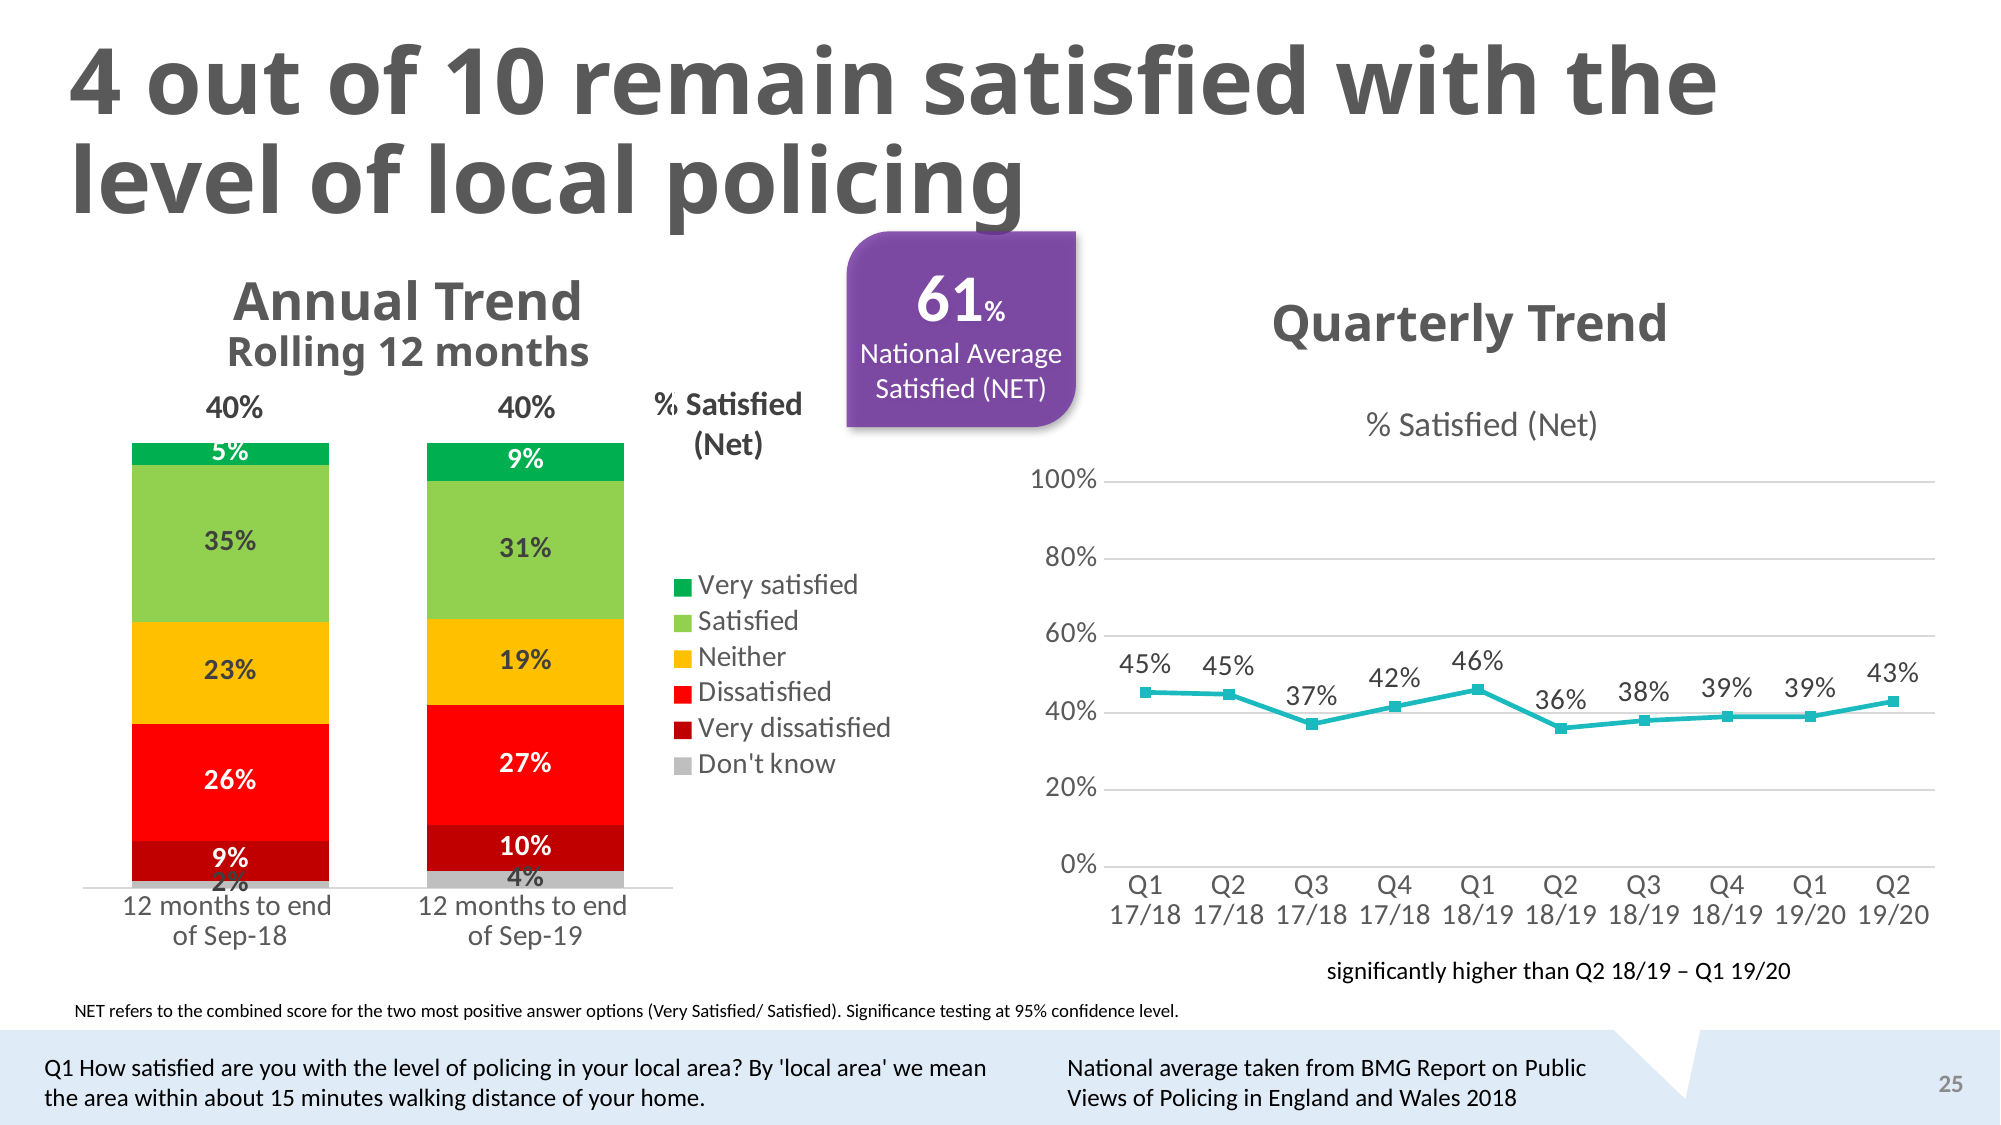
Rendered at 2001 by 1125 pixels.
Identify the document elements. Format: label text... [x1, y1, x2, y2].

text_box Annual Trend Rolling 12 months [122, 266, 694, 364]
chart [59, 364, 914, 990]
text_box National average taken from BMG Report on Public Views of Policing in England and Wales 2018 [1052, 1044, 1656, 1119]
chart [1010, 379, 1954, 944]
text_box Q1 How satisfied are you with the level of policing in your local area? By 'local area' we mean the area within about 15 minutes walking distance of your home. [29, 1044, 1030, 1119]
text_box NET refers to the combined score for the two most positive answer options (Very Satisfied/ Satisfied). Significance testing at 95% confidence level. [59, 990, 1241, 1029]
slide_number 25 [1893, 1052, 1979, 1112]
text_box Quarterly Trend [1088, 290, 1930, 360]
text_box 61% National Average Satisfied (NET) [845, 230, 1078, 429]
title 4 out of 10 remain satisfied with the level of local policing [54, 26, 1949, 244]
text_box significantly higher than Q2 18/19 – Q1 19/20 [1301, 946, 1818, 992]
